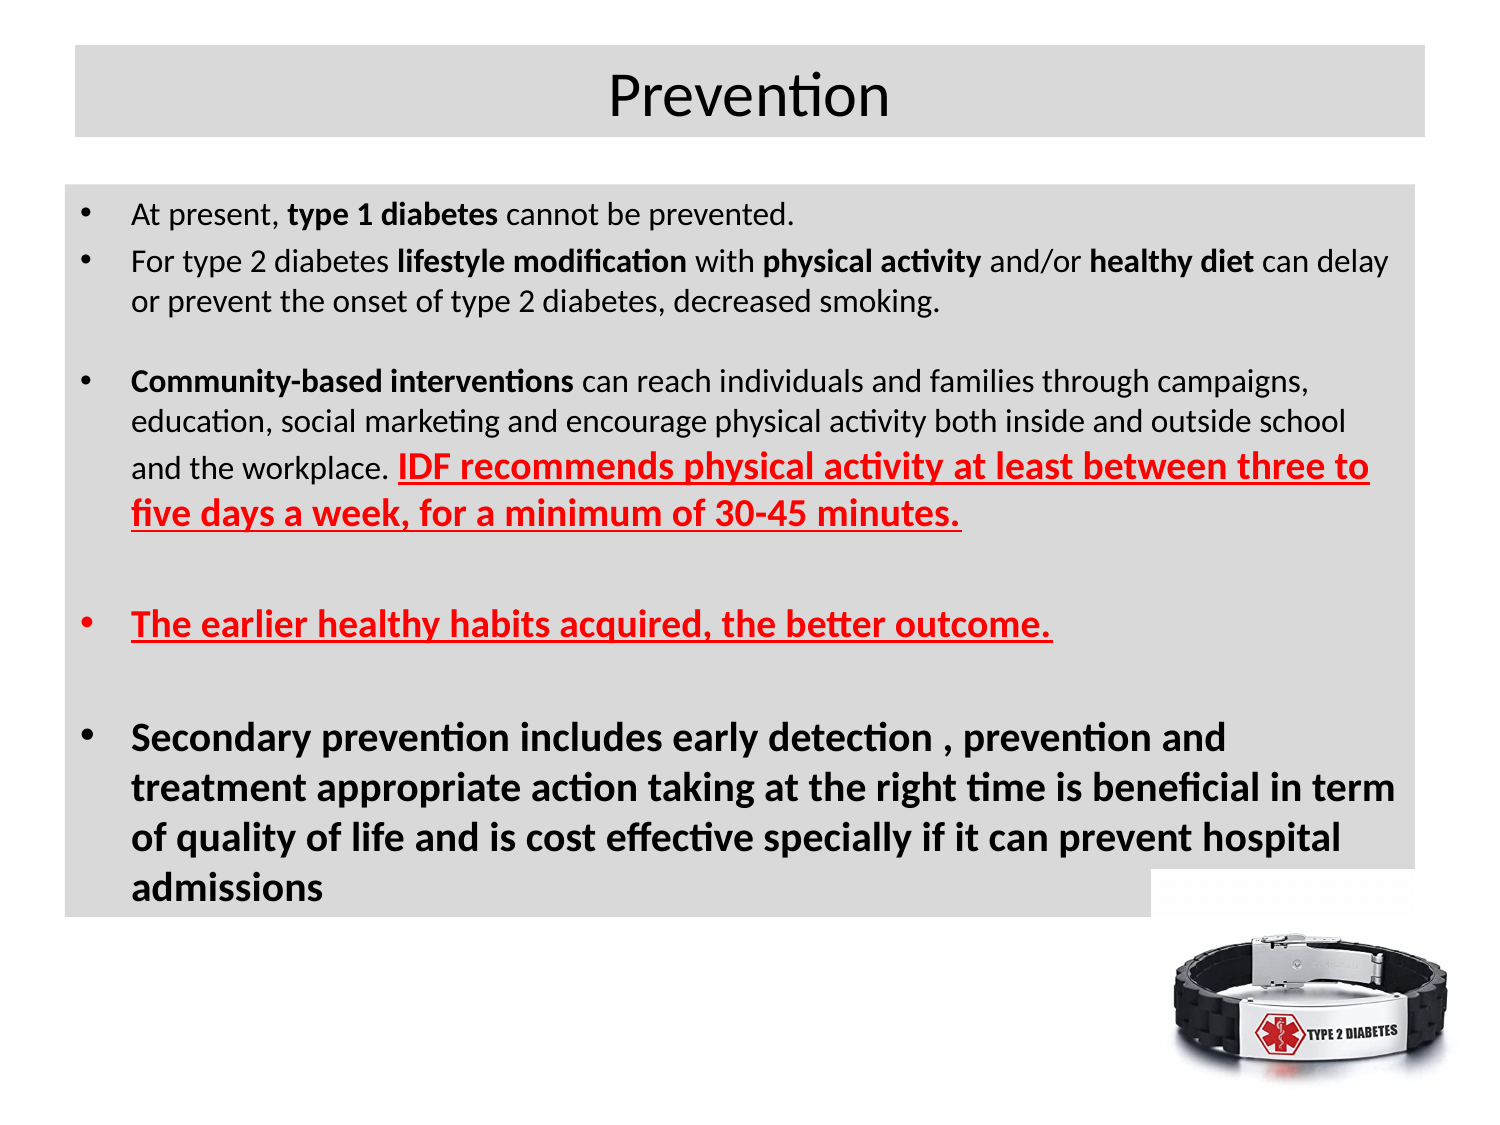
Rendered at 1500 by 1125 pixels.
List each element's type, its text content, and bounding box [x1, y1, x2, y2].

title Prevention [75, 45, 1425, 138]
list At present, type 1 diabetes cannot be prevented. For type 2 diabetes lifestyle modification with physical activity and/or healthy diet can delay or prevent the onset of type 2 diabetes, decreased smoking. Community-based interventions can reach individuals and families through campaigns, education, social marketing and encourage physical activity both inside and outside school and the workplace. IDF recommends physical activity at least between three to five days a week, for a minimum of 30-45 minutes. The earlier healthy habits acquired, the better outcome. Secondary prevention includes early detection , prevention and treatment appropriate action taking at the right time is beneficial in term of quality of life and is cost effective specially if it can prevent hospital admissions [64, 184, 1415, 917]
picture [1151, 869, 1471, 1125]
